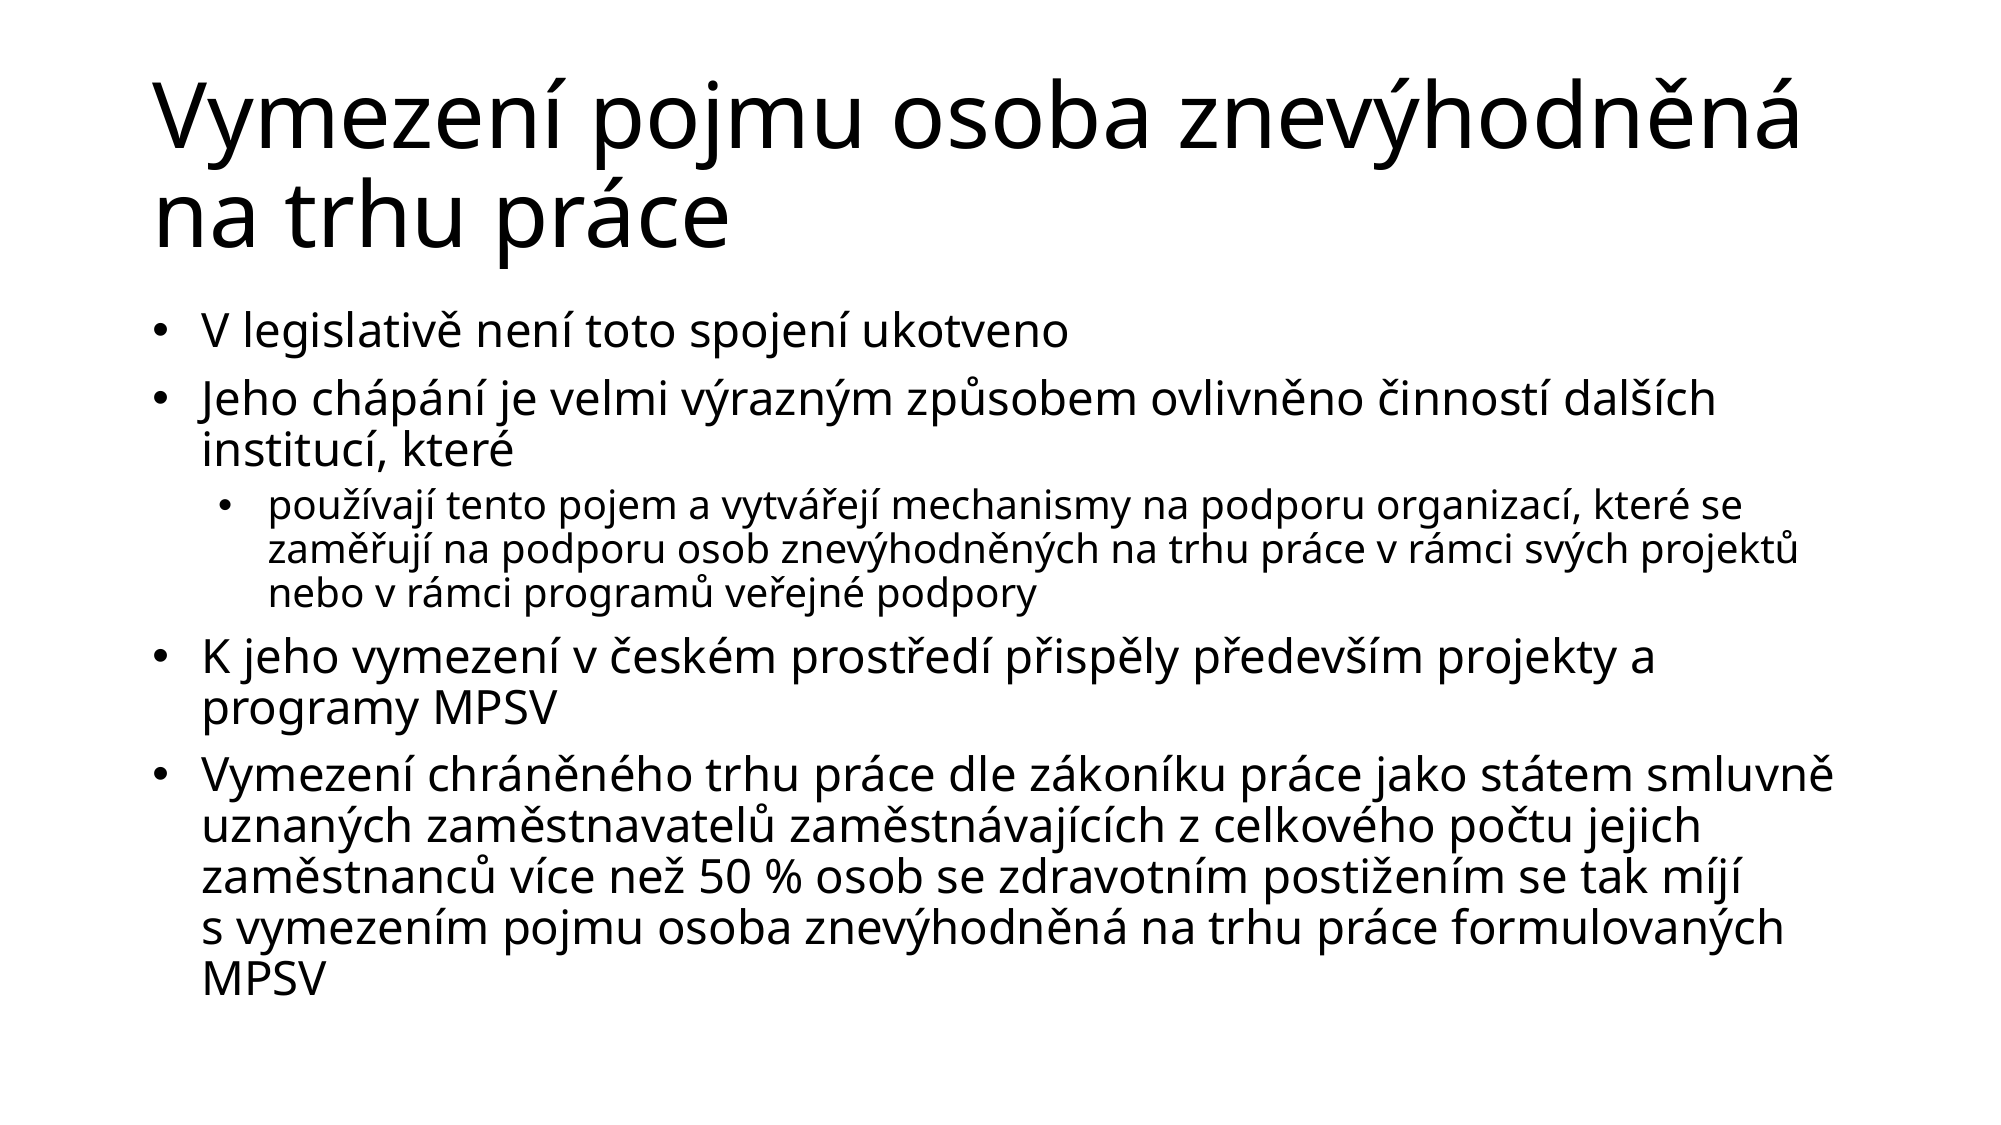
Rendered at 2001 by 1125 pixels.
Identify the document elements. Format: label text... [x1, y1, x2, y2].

title Vymezení pojmu osoba znevýhodněná na trhu práce [137, 59, 1863, 278]
list V legislativě není toto spojení ukotveno Jeho chápání je velmi výrazným způsobem ovlivněno činností dalších institucí, které používají tento pojem a vytvářejí mechanismy na podporu organizací, které se zaměřují na podporu osob znevýhodněných na trhu práce v rámci svých projektů nebo v rámci programů veřejné podpory K jeho vymezení v českém prostředí přispěly především projekty a programy MPSV Vymezení chráněného trhu práce dle zákoníku práce jako státem smluvně uznaných zaměstnavatelů zaměstnávajících z celkového počtu jejich zaměstnanců více než 50 % osob se zdravotním postižením se tak míjí s vymezením pojmu osoba znevýhodněná na trhu práce formulovaných MPSV [137, 299, 1863, 1014]
